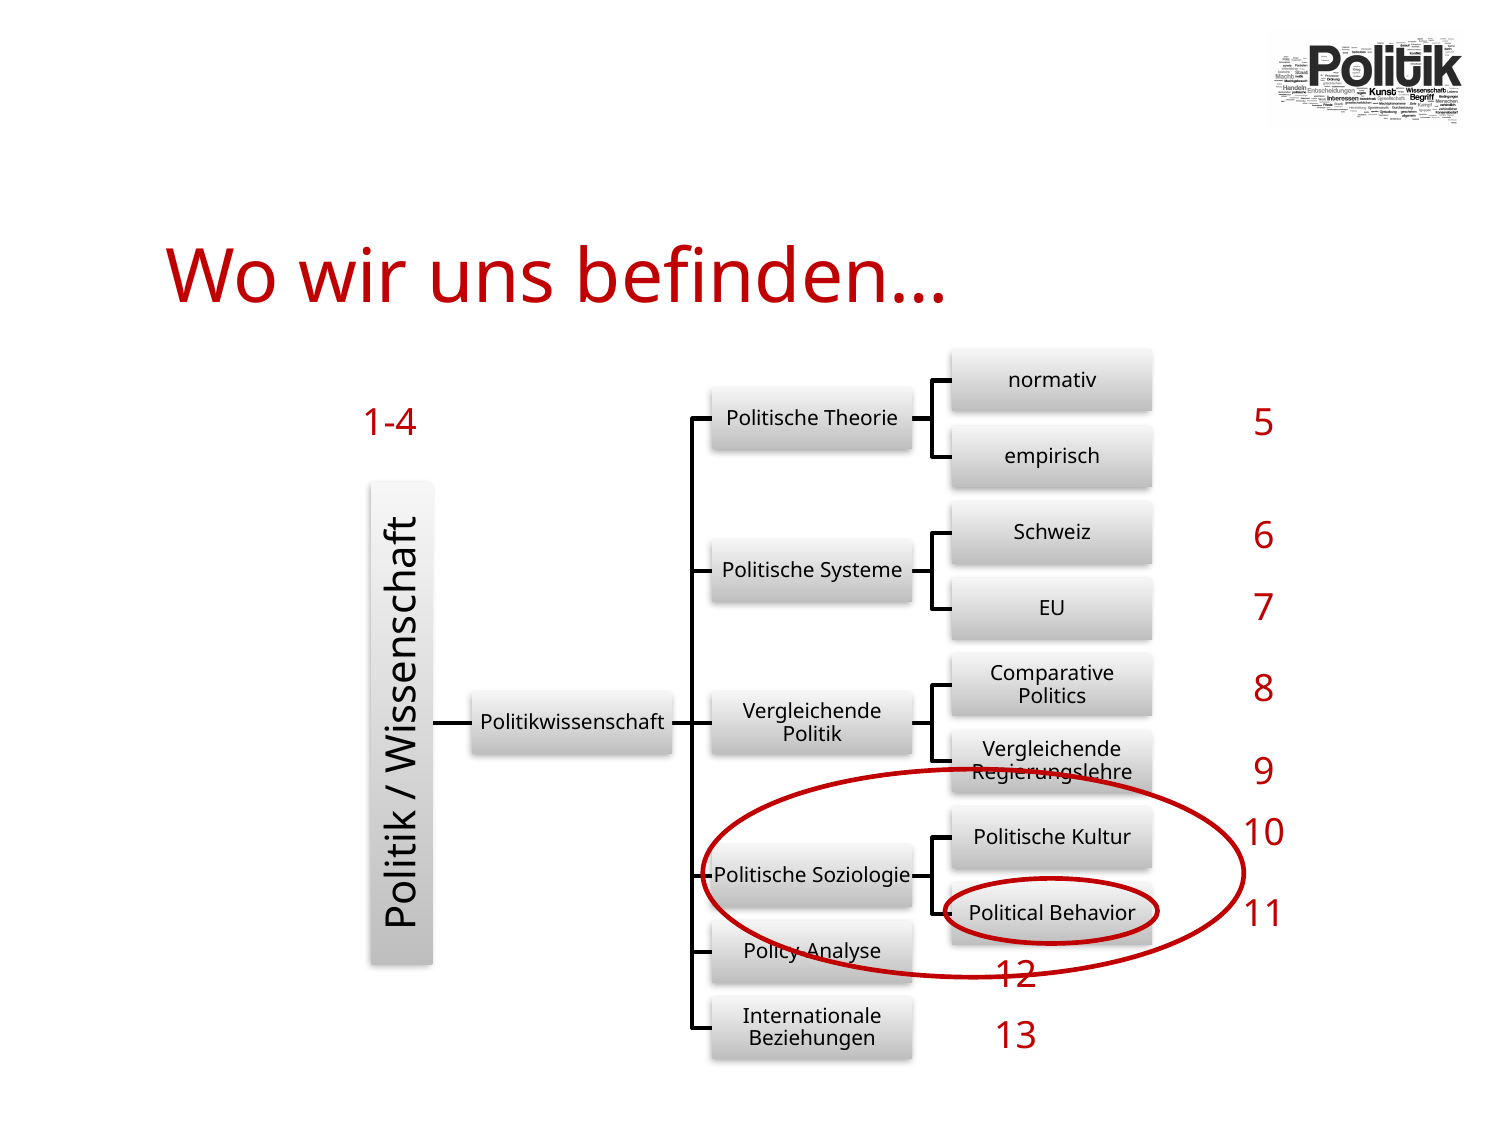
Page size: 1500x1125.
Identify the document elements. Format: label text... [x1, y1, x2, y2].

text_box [52, 349, 1471, 1059]
title Wo wir uns befinden… [150, 137, 1350, 325]
